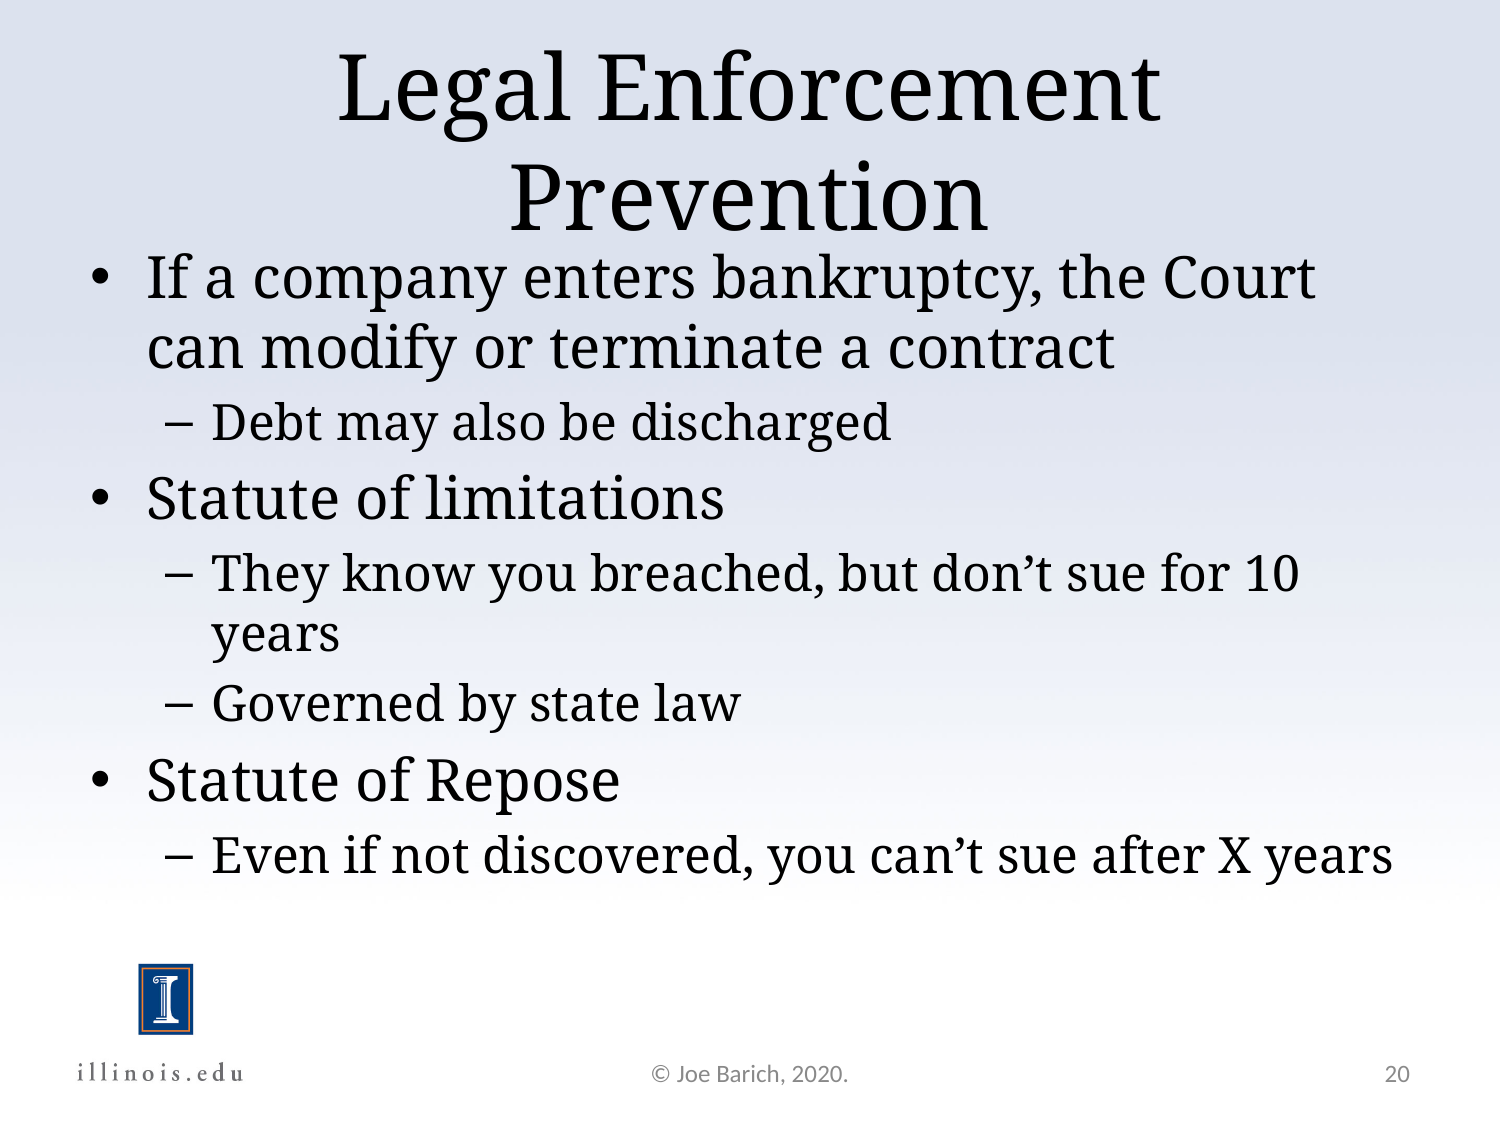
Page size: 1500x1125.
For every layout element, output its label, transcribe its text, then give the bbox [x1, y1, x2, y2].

slide_number 20 [1074, 1042, 1425, 1103]
picture [0, 0, 1500, 1125]
footer © Joe Barich, 2020. [512, 1042, 988, 1103]
title Legal Enforcement Prevention [74, 44, 1426, 232]
list If a company enters bankruptcy, the Court can modify or terminate a contract Debt may also be discharged Statute of limitations They know you breached, but don’t sue for 10 years Governed by state law Statute of Repose Even if not discovered, you can’t sue after X years [74, 232, 1426, 921]
